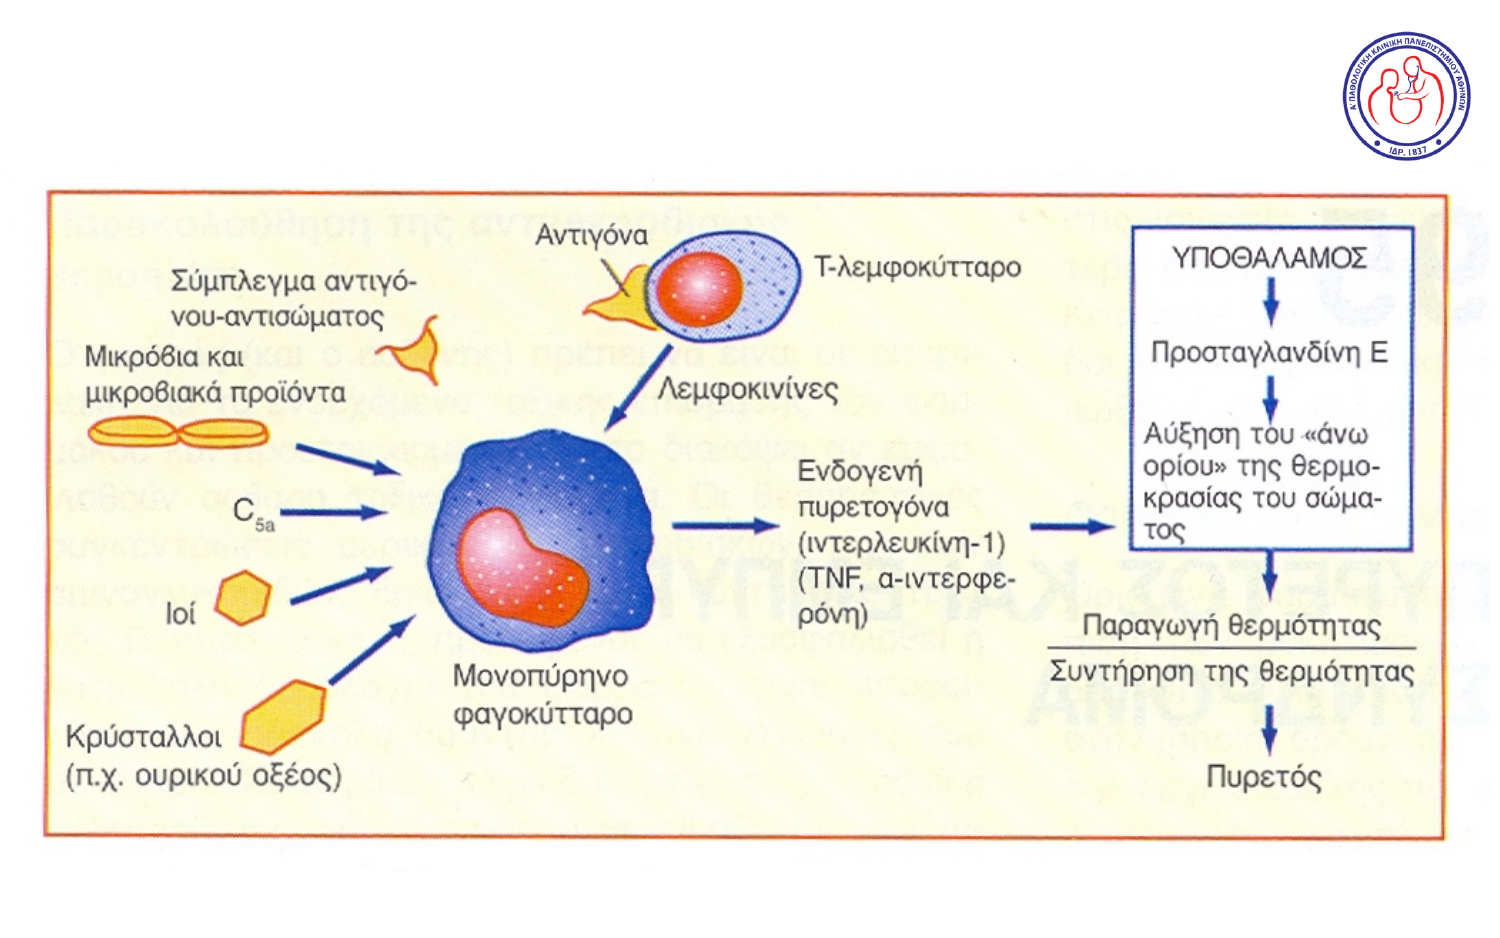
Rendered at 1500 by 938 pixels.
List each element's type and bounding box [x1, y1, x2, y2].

picture [5, 163, 1490, 872]
picture [1342, 31, 1471, 161]
